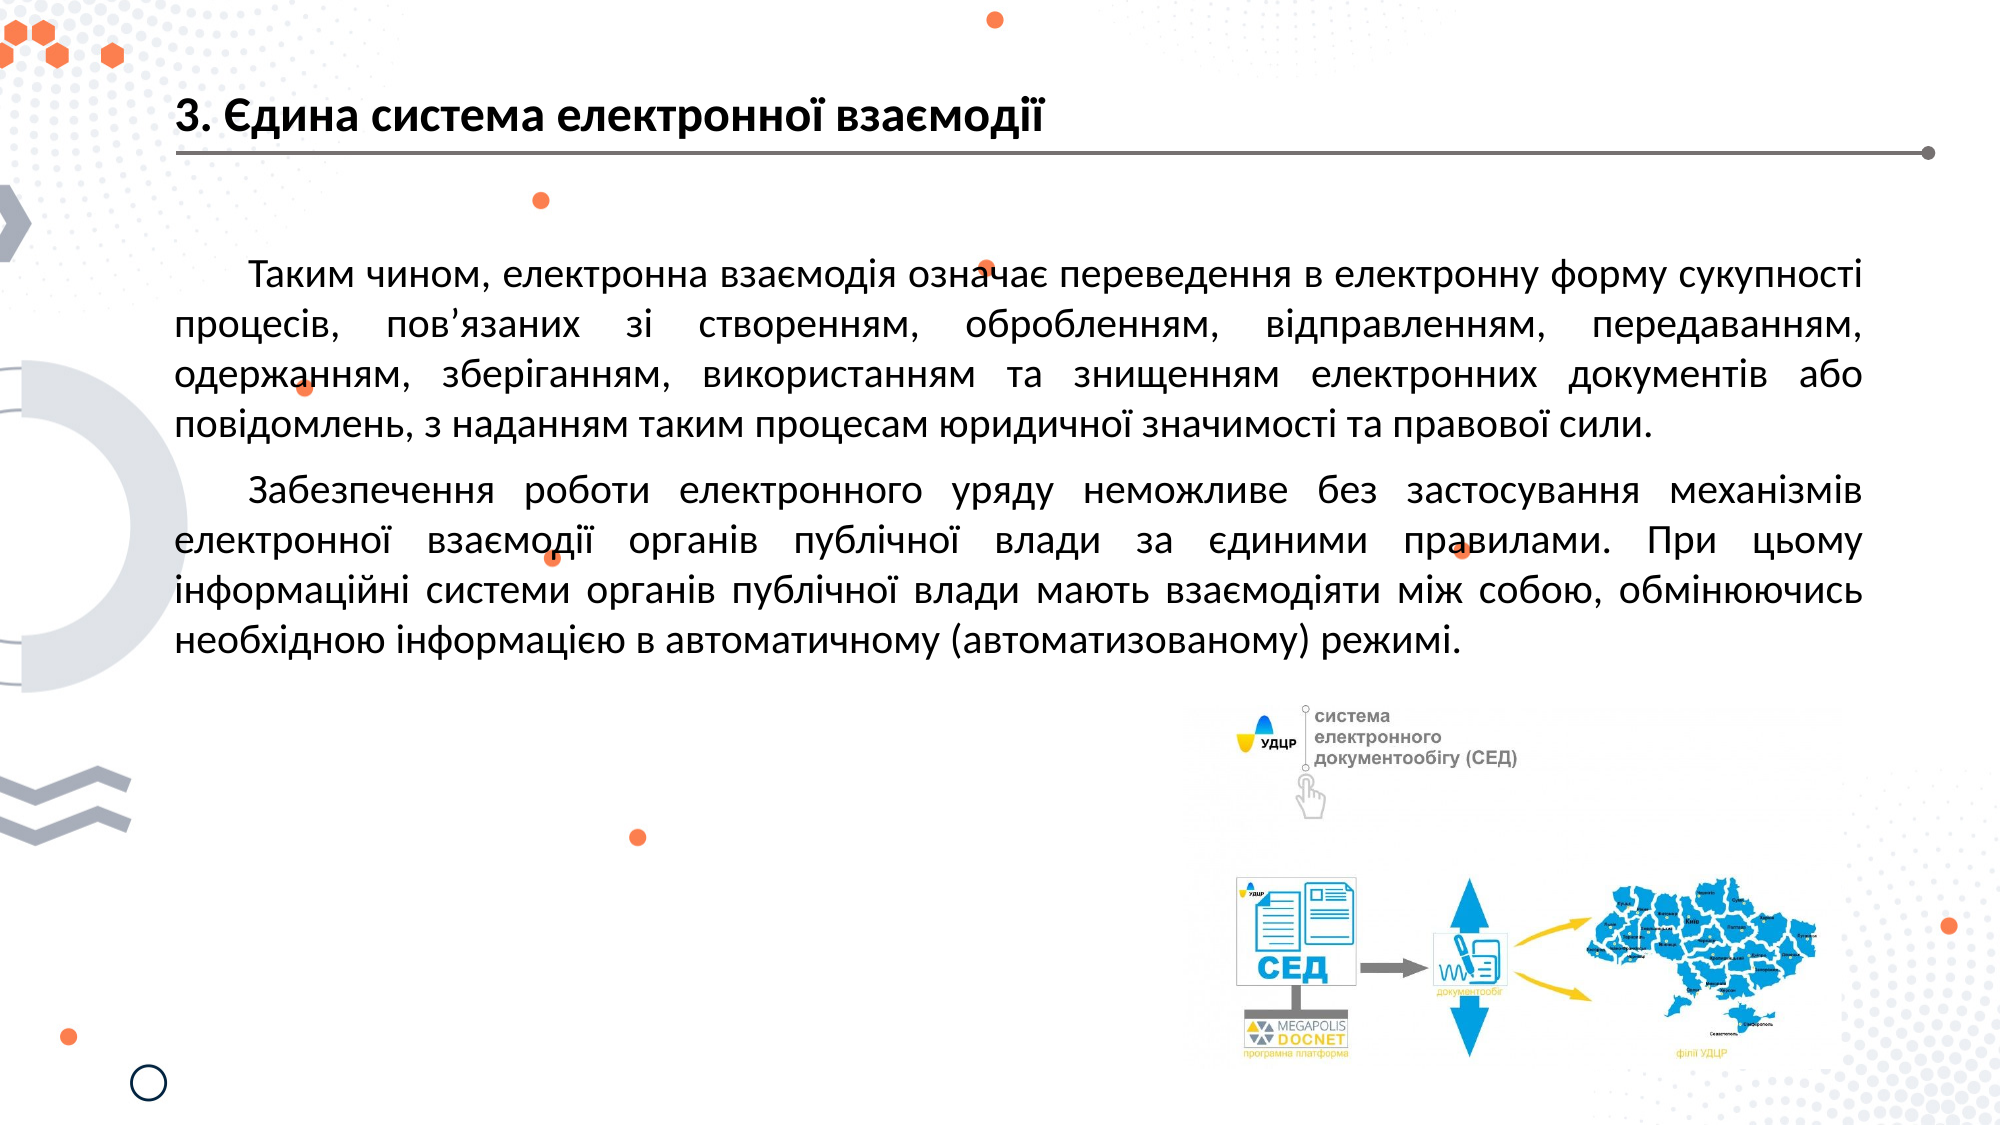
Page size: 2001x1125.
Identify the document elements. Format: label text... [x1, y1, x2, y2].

picture [0, 0, 2000, 1125]
text_box Таким чином, електронна взаємодія означає переведення в електронну форму сукупності процесів, пов’язаних зі створенням, обробленням, відправленням, передаванням, одержанням, зберіганням, використанням та знищенням електронних документів або повідомлень, з наданням таким процесам юридичної значимості та правової сили. Забезпечення роботи електронного уряду неможливе без застосування механізмів електронної взаємодії органів публічної влади за єдиними правилами. При цьому інформаційні системи органів публічної влади мають взаємодіяти між собою, обмінюючись необхідною інформацією в автоматичному (автоматизованому) режимі. [159, 238, 1879, 670]
text_box 3. Єдина система електронної взаємодії [159, 74, 1903, 149]
